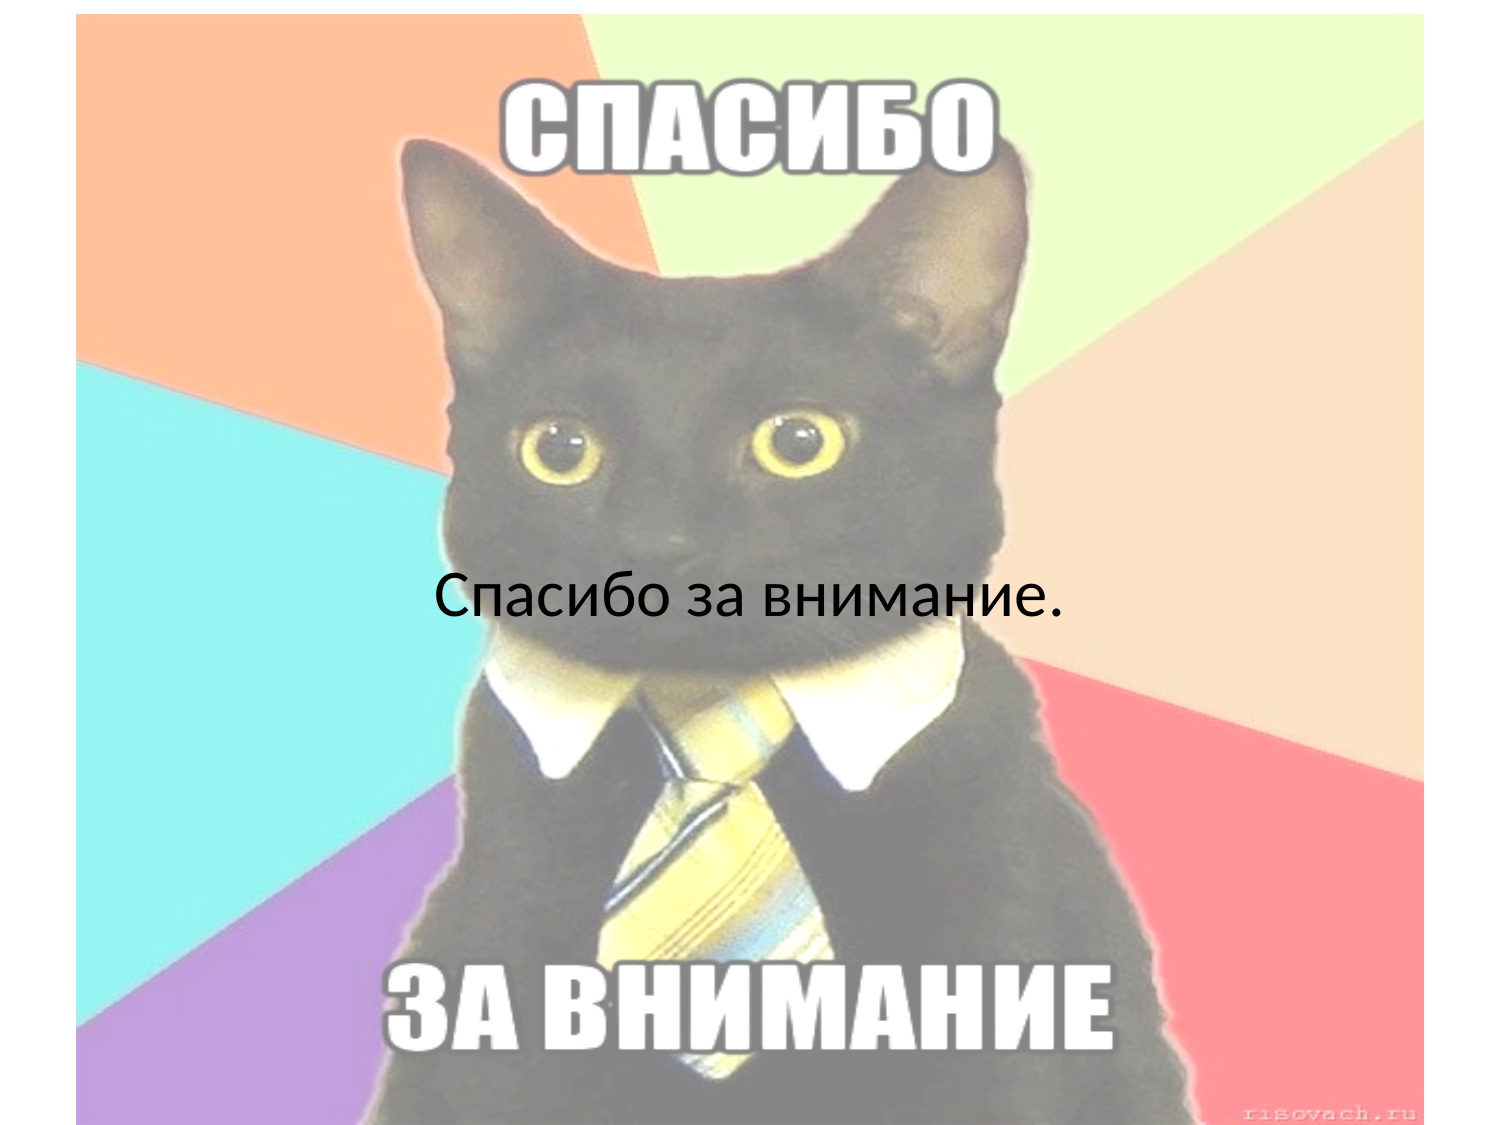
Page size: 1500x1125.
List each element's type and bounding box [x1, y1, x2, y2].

picture [76, 14, 1424, 1125]
